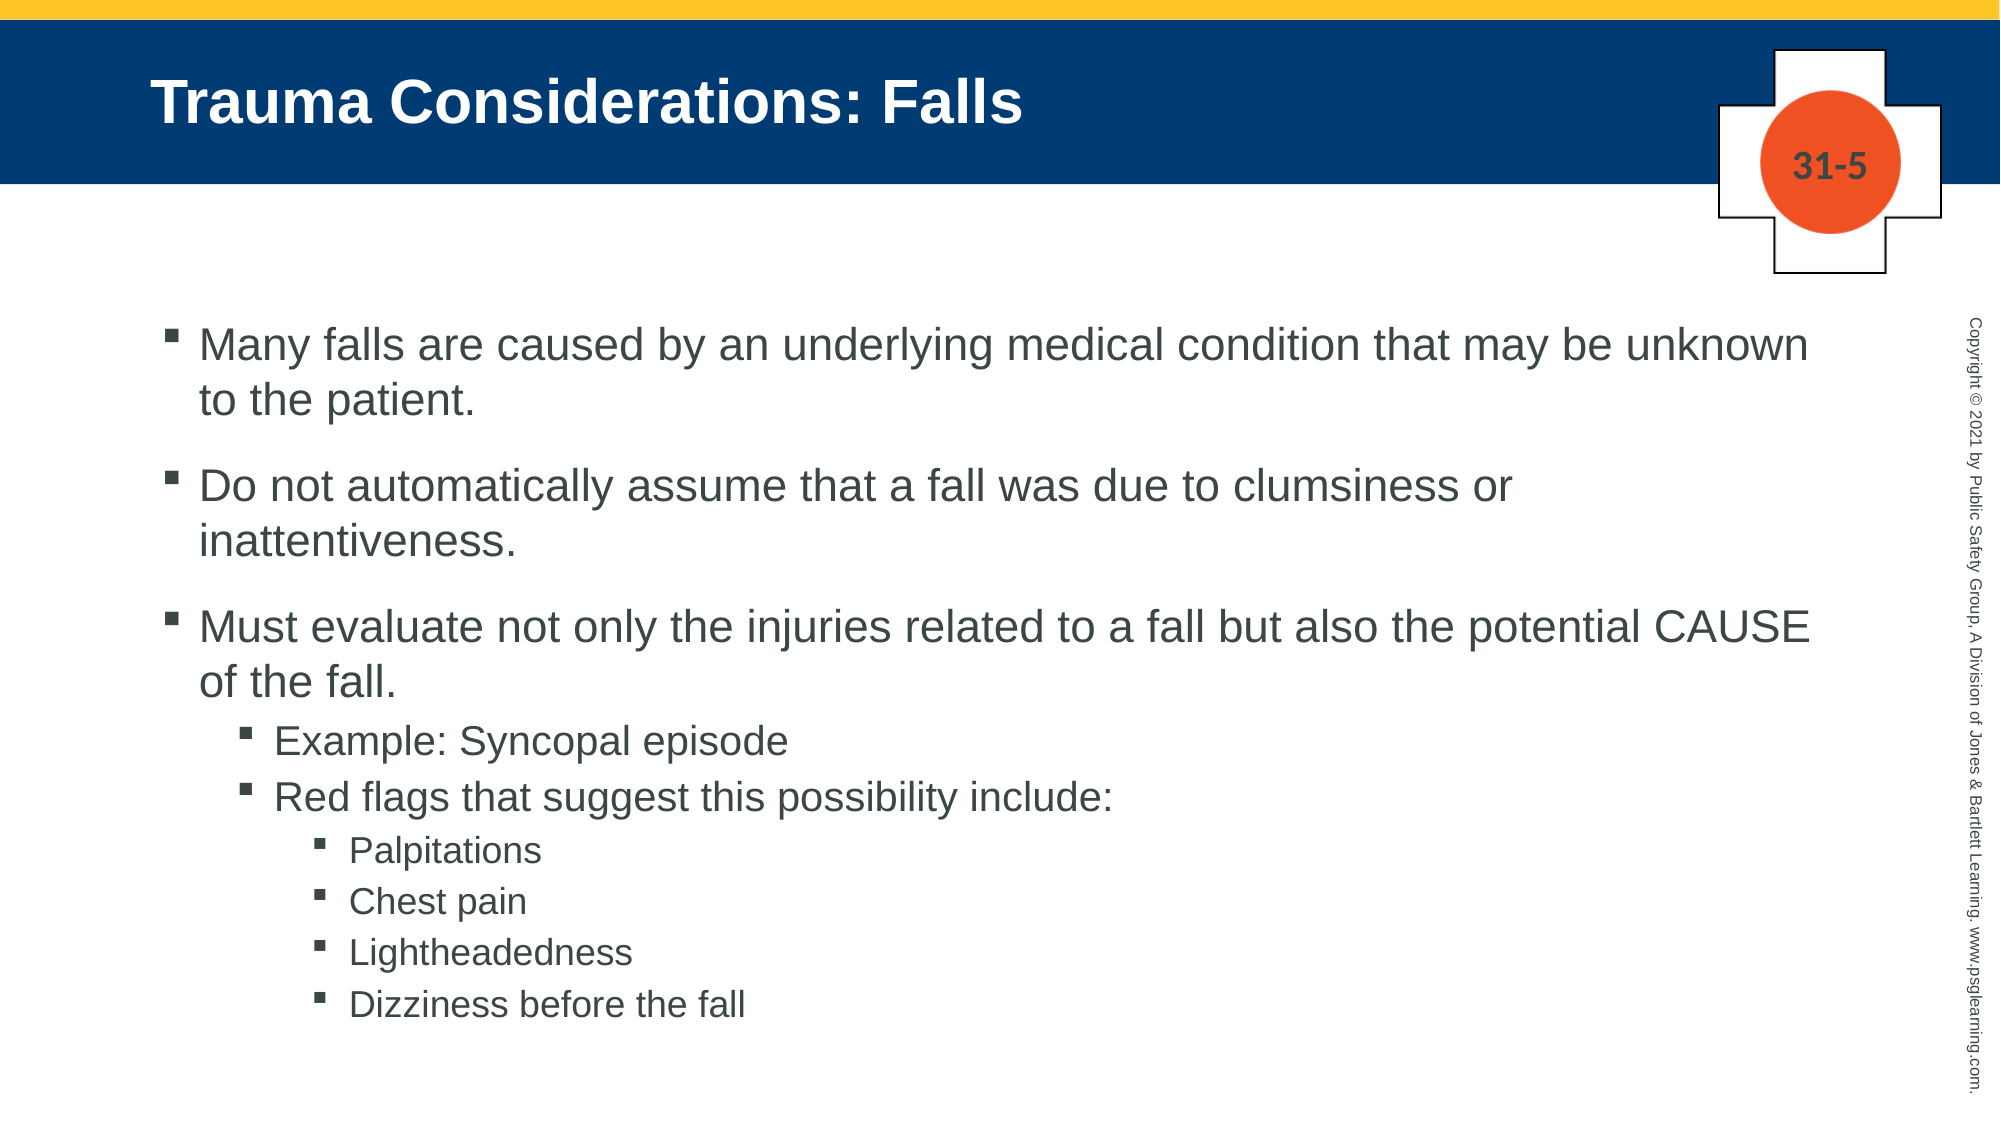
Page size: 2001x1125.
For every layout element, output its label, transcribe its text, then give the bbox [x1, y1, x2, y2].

list Many falls are caused by an underlying medical condition that may be unknown to the patient. Do not automatically assume that a fall was due to clumsiness or inattentiveness. Must evaluate not only the injuries related to a fall but also the potential CAUSE of the fall. Example: Syncopal episode Red flags that suggest this possibility include: Palpitations Chest pain Lightheadedness Dizziness before the fall [146, 307, 1859, 1056]
picture [1718, 49, 1942, 274]
title Trauma Considerations: Falls [0, 19, 2000, 185]
